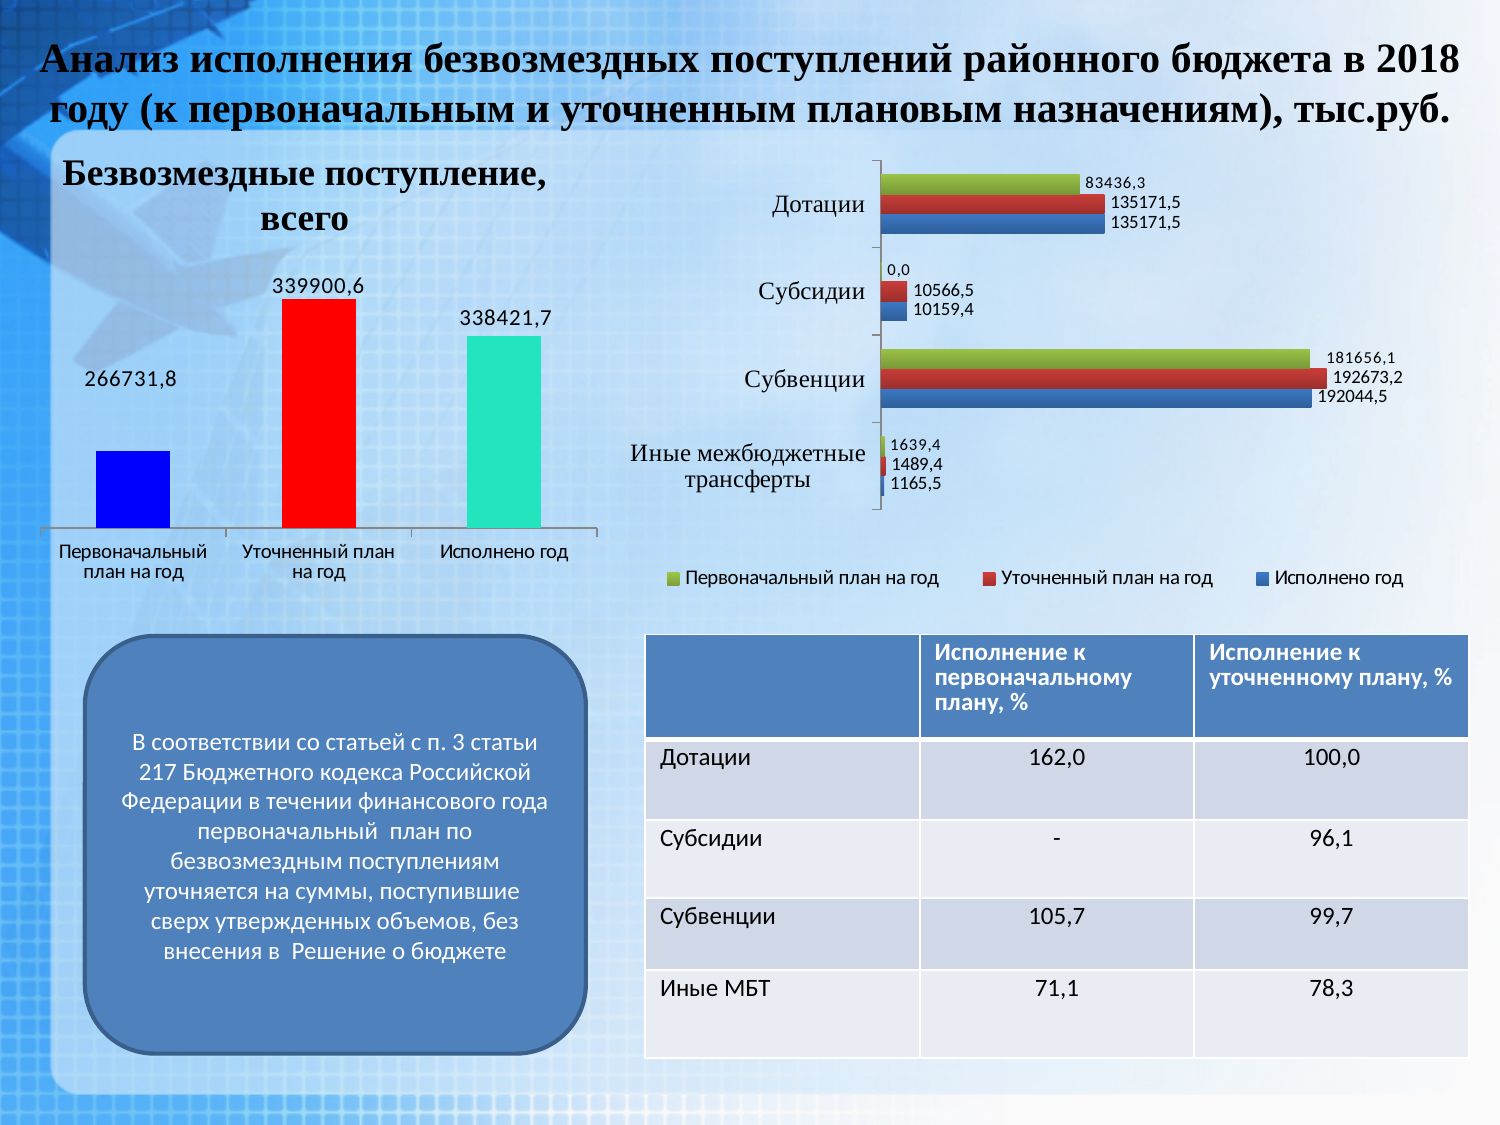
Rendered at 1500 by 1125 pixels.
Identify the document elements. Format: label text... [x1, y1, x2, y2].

chart [34, 140, 1441, 645]
table_header Исполнение к уточненному плану, % [1195, 635, 1468, 737]
picture [0, 0, 1500, 1125]
table_cell - [921, 821, 1193, 897]
table_cell 78,3 [1195, 971, 1468, 1057]
table_header [646, 635, 919, 737]
table_cell 99,7 [1195, 899, 1468, 969]
table_cell 96,1 [1195, 821, 1468, 897]
table_cell 162,0 [921, 742, 1193, 819]
text_box Безвозмездные поступление, всего [23, 140, 586, 246]
table_cell Дотации [646, 742, 919, 819]
text_box В соответствии со статьей с п. 3 статьи 217 Бюджетного кодекса Российской Федерации в течении финансового года первоначальный план по безвозмездным поступлениям уточняется на суммы, поступившие сверх утвержденных объемов, без внесения в Решение о бюджете [82, 652, 588, 1056]
table_cell Иные МБТ [646, 971, 919, 1057]
table_cell Субсидии [646, 821, 919, 897]
table_cell 105,7 [921, 899, 1193, 969]
table_cell 100,0 [1195, 742, 1468, 819]
table_cell Субвенции [646, 899, 919, 969]
table_header Исполнение к первоначальному плану, % [921, 635, 1193, 737]
text_box Анализ исполнения безвозмездных поступлений районного бюджета в 2018 году (к первоначальным и уточненным плановым назначениям), тыс.руб. [23, 23, 1477, 139]
table_cell 71,1 [921, 971, 1193, 1057]
